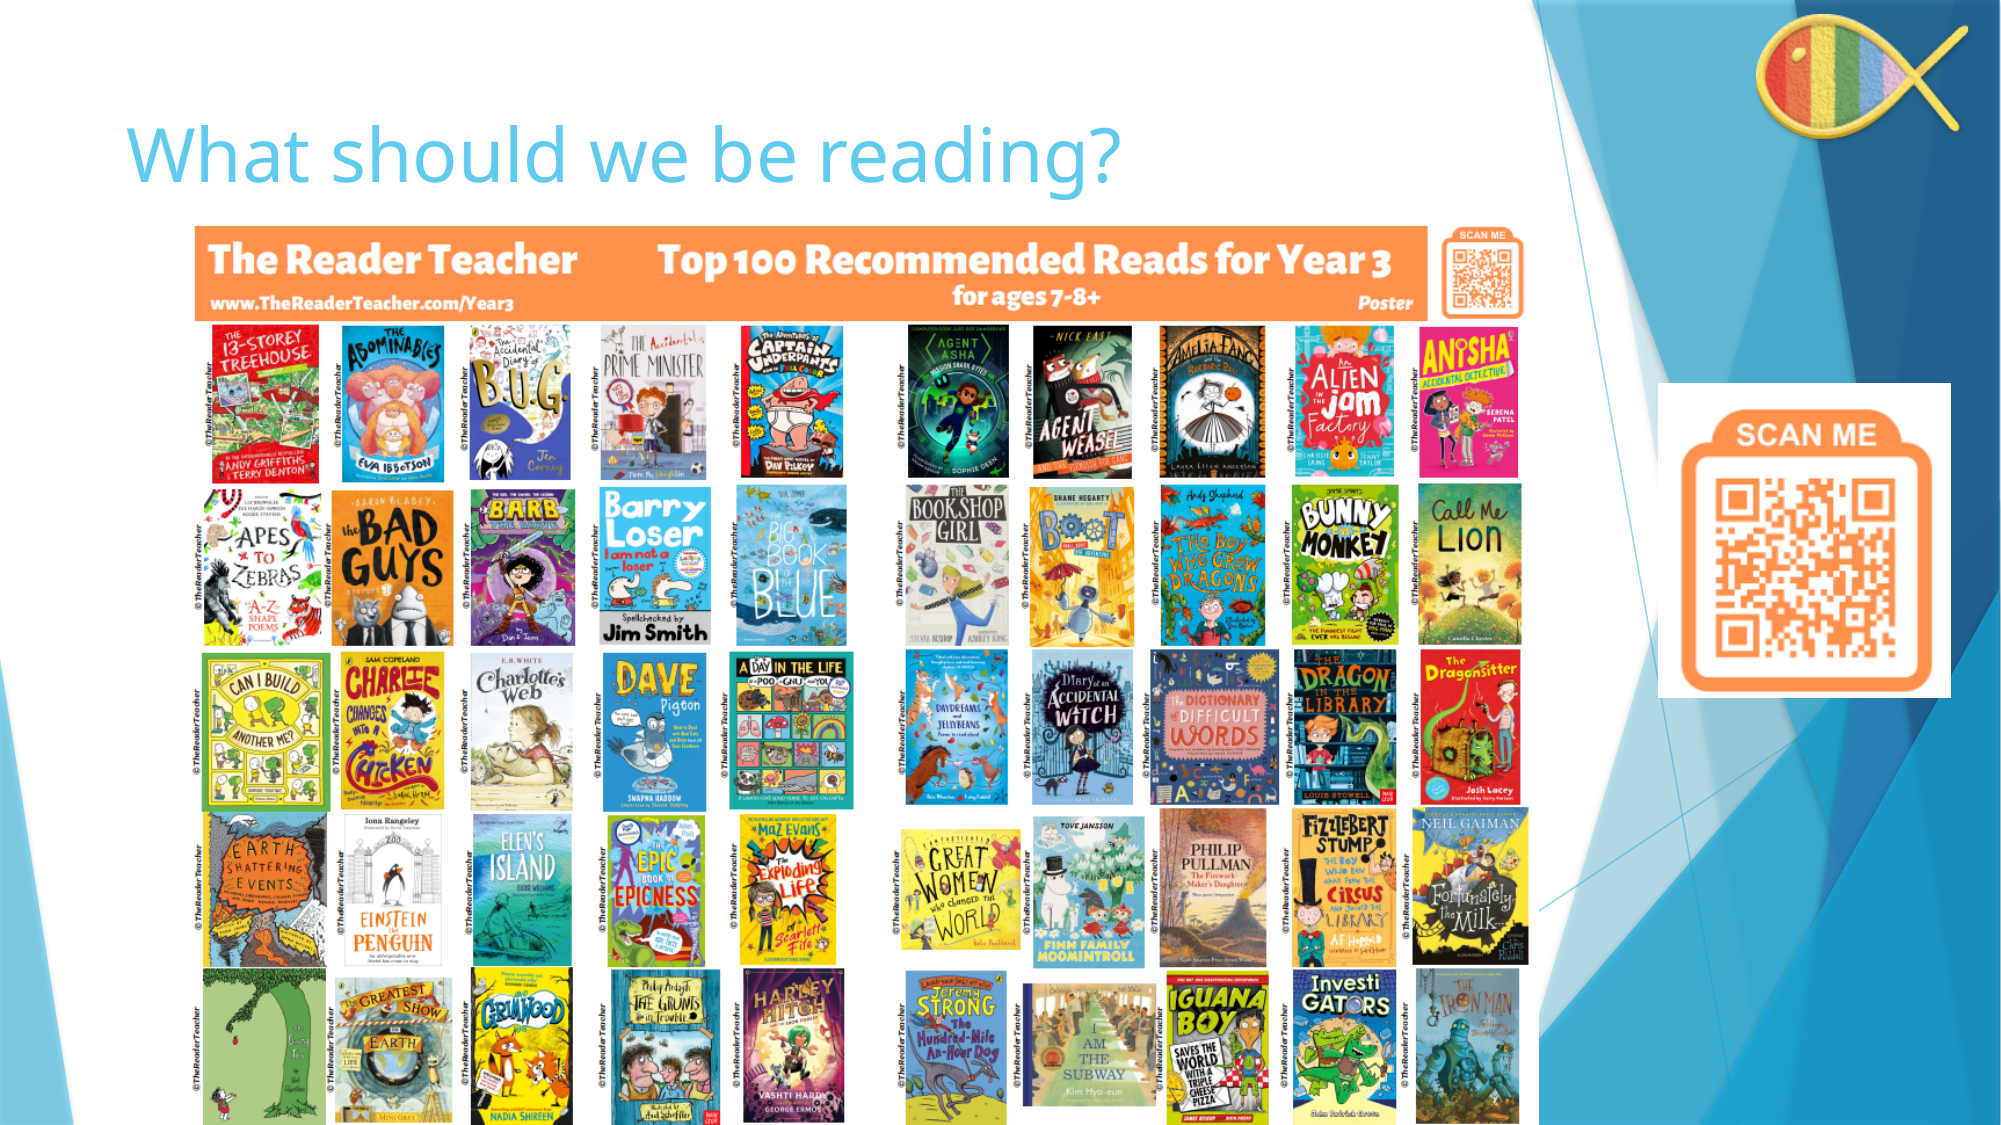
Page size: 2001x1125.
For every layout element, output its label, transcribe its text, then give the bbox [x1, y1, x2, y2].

picture [181, 211, 1540, 1125]
picture [1756, 13, 1974, 146]
title What should we be reading? [111, 99, 1522, 317]
picture [1657, 382, 1951, 698]
